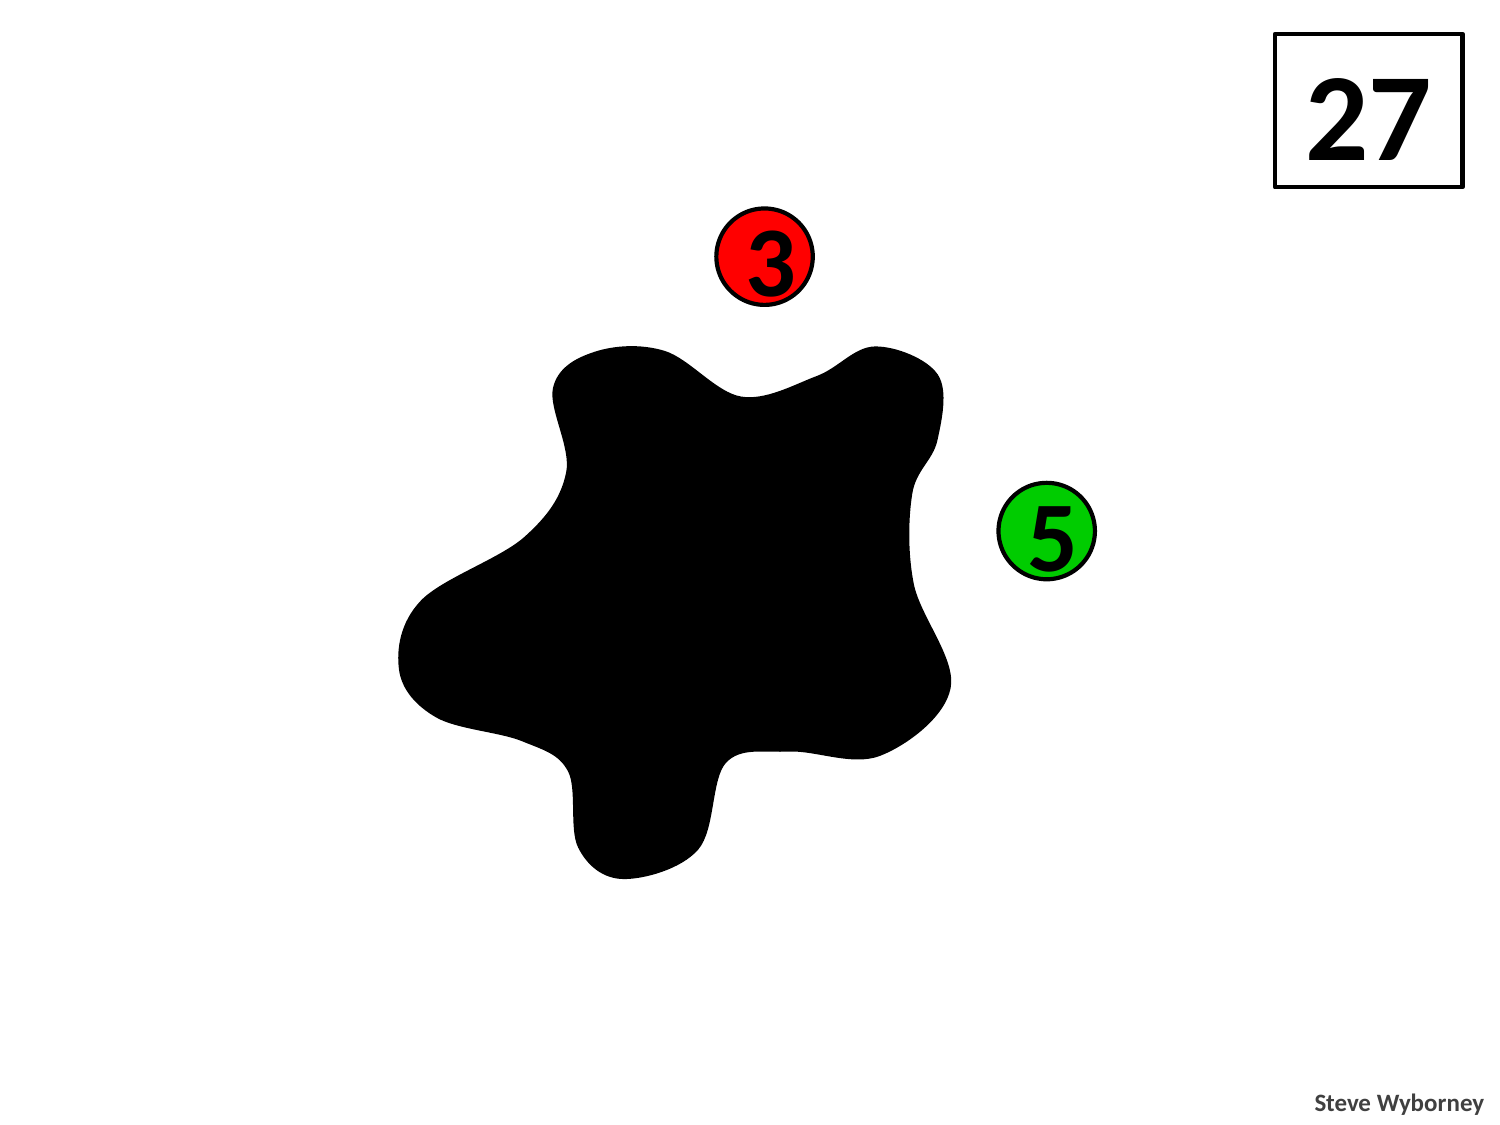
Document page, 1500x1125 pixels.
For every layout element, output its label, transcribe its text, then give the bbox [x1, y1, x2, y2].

text_box Steve Wyborney [1299, 1079, 1499, 1125]
text_box 3 [714, 206, 815, 307]
text_box 27 [1273, 32, 1465, 189]
text_box 5 [996, 480, 1098, 582]
text_box [398, 346, 952, 880]
